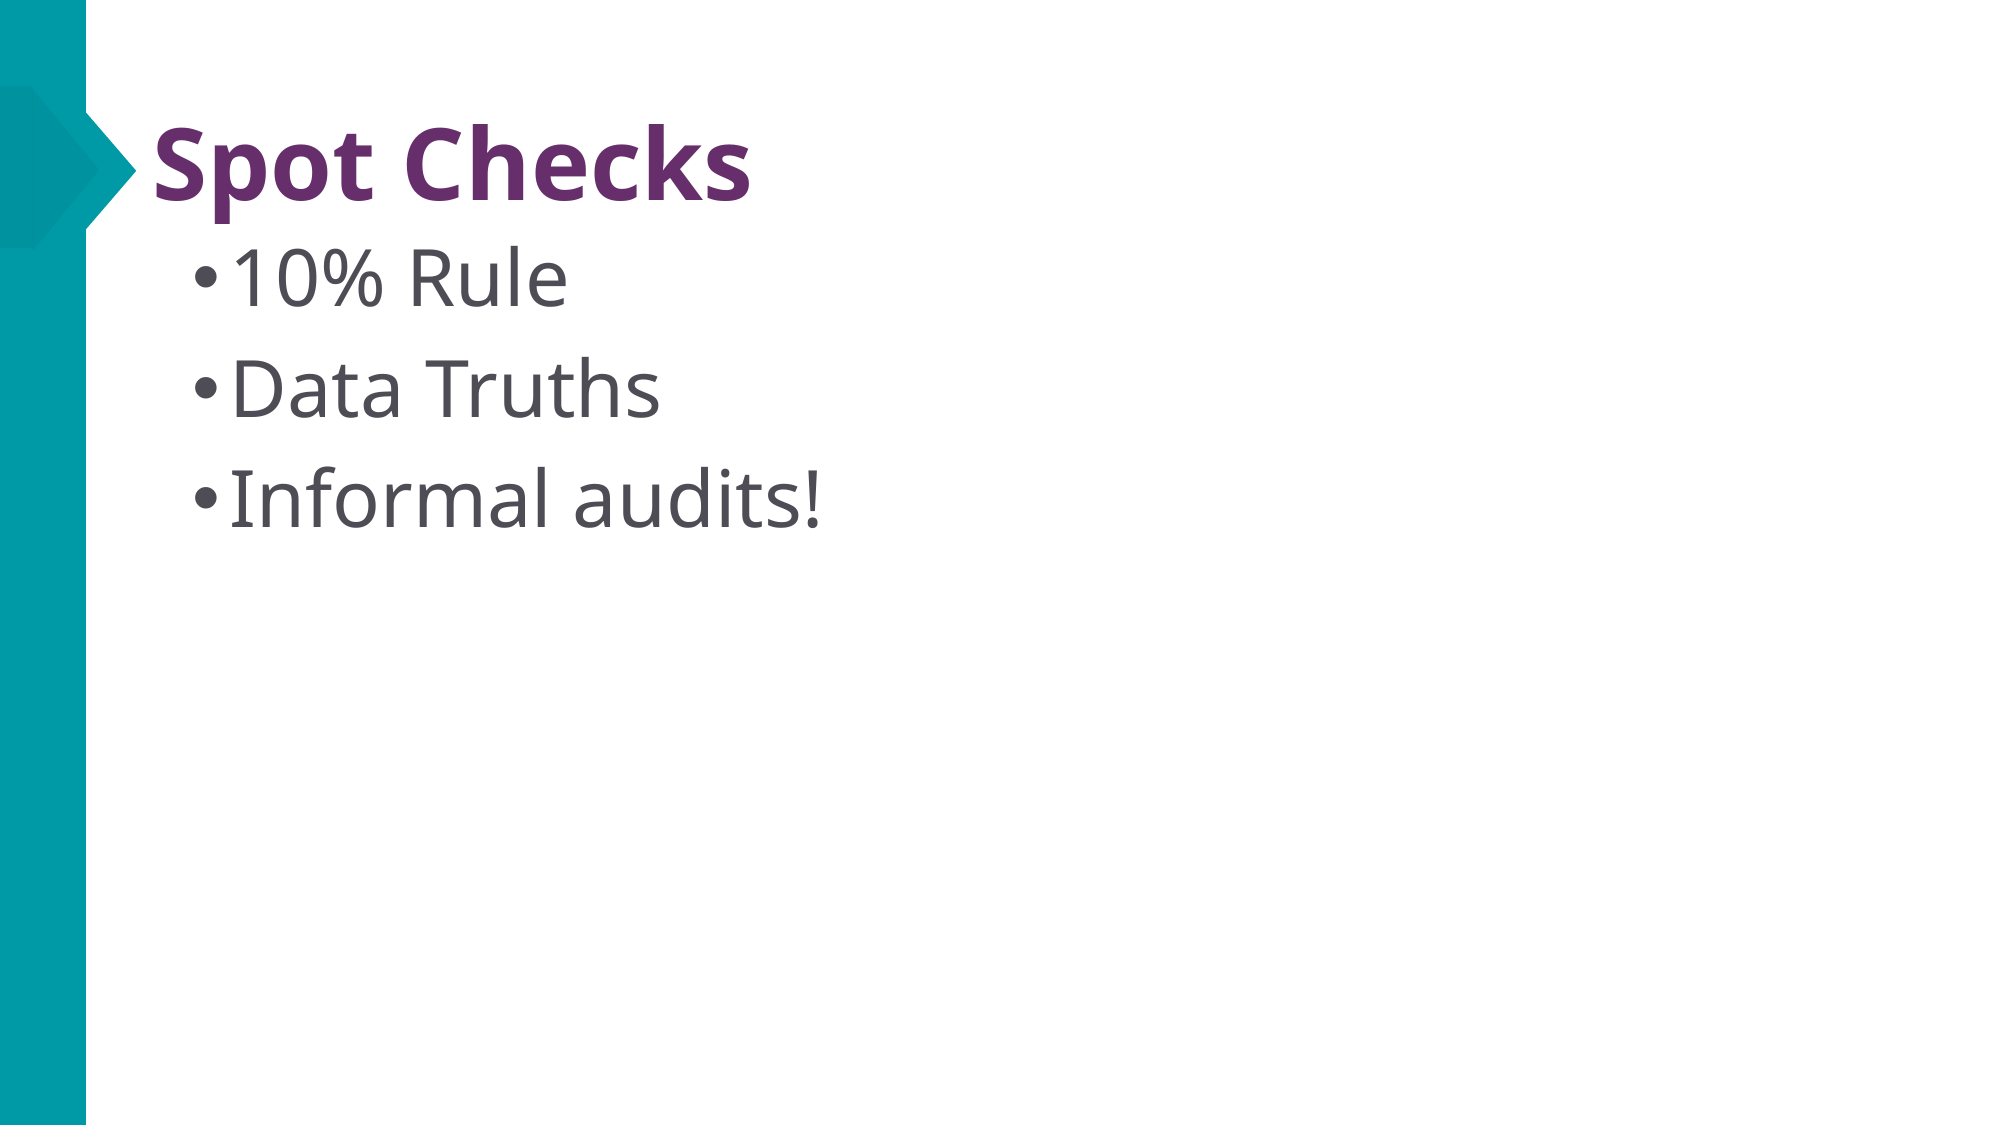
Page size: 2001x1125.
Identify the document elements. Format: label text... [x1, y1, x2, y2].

title Spot Checks [137, 59, 1903, 278]
list 10% Rule Data Truths Informal audits! [177, 230, 1903, 945]
